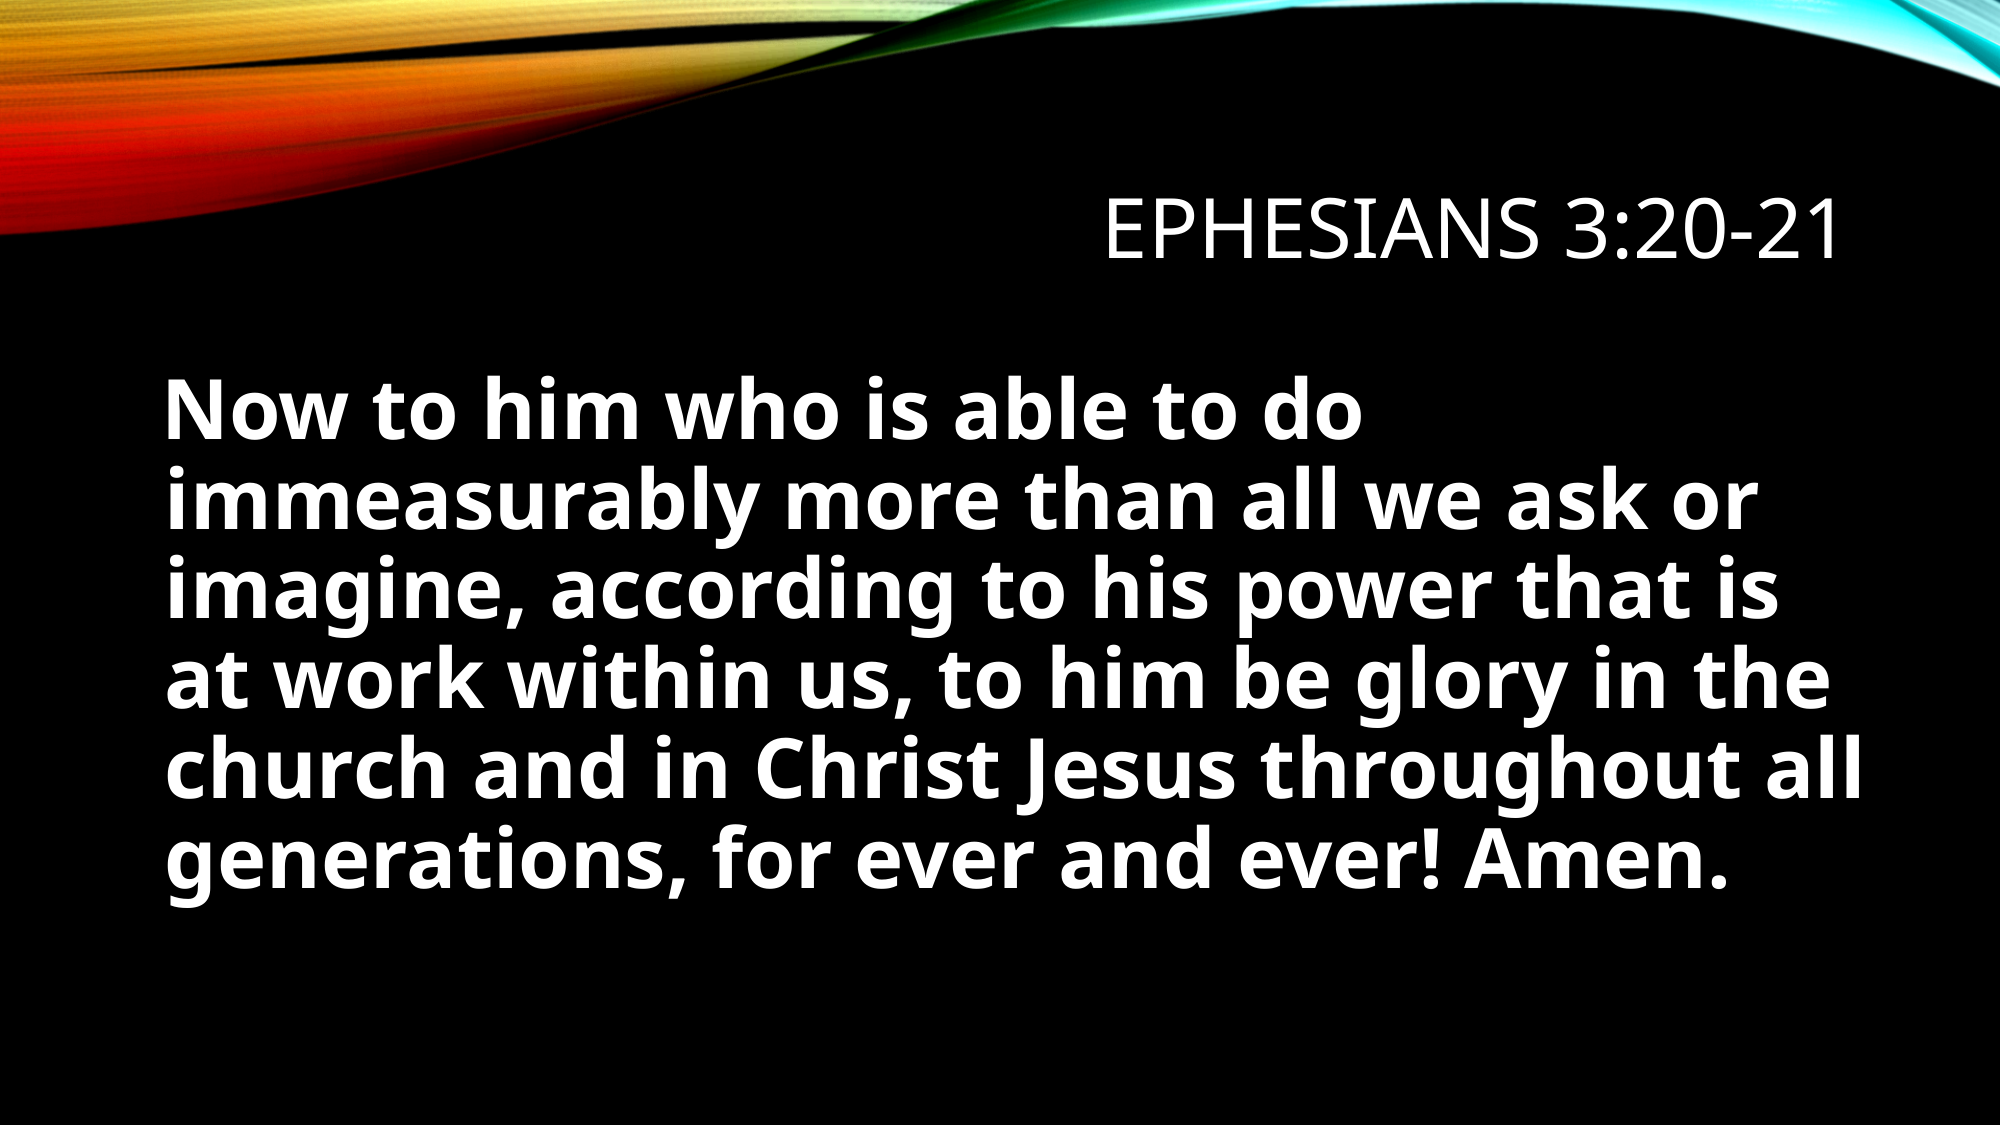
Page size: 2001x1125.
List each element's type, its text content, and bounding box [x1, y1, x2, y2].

picture [0, 0, 2000, 237]
text_box Ephesians 3:20-21 [474, 125, 1888, 338]
text_box Now to him who is able to do immeasurably more than all we ask or imagine, according to his power that is at work within us, to him be glory in the church and in Christ Jesus throughout all generations, for ever and ever! Amen. [112, 360, 1888, 1021]
